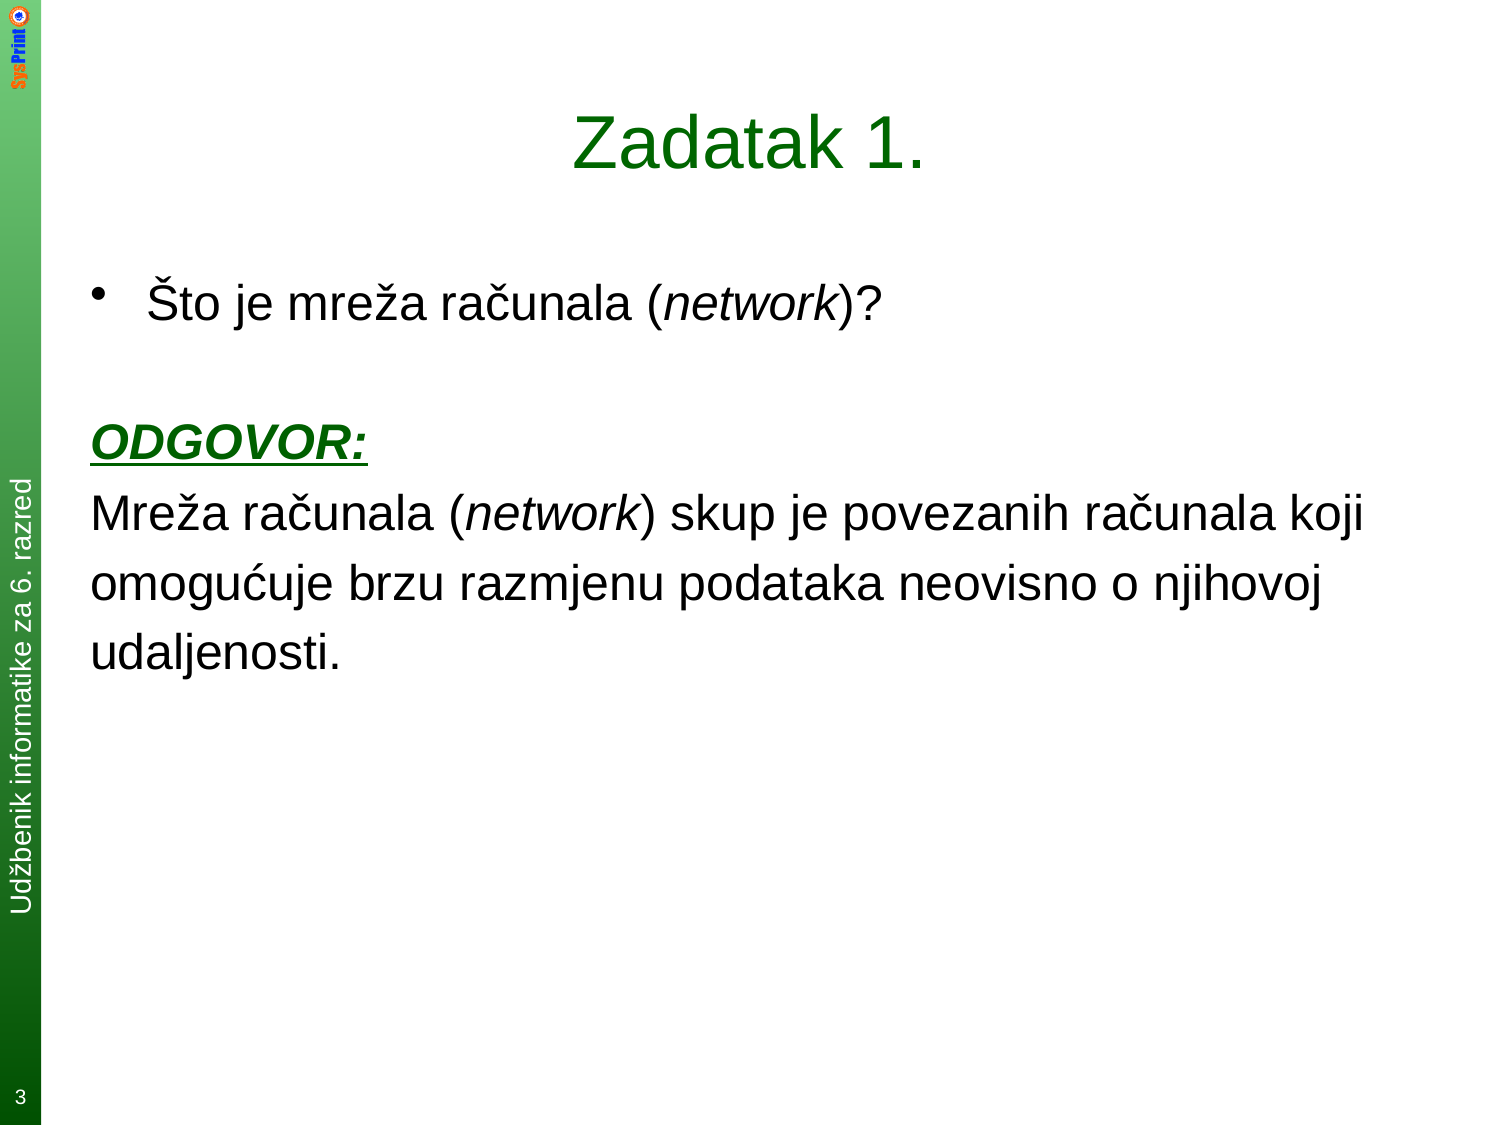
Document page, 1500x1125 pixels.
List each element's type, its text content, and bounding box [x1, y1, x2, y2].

picture [8, 5, 30, 89]
list Što je mreža računala (network)? ODGOVOR: Mreža računala (network) skup je povezanih računala koji omogućuje brzu razmjenu podataka neovisno o njihovoj udaljenosti. [74, 262, 1426, 1006]
title Zadatak 1. [74, 44, 1426, 233]
